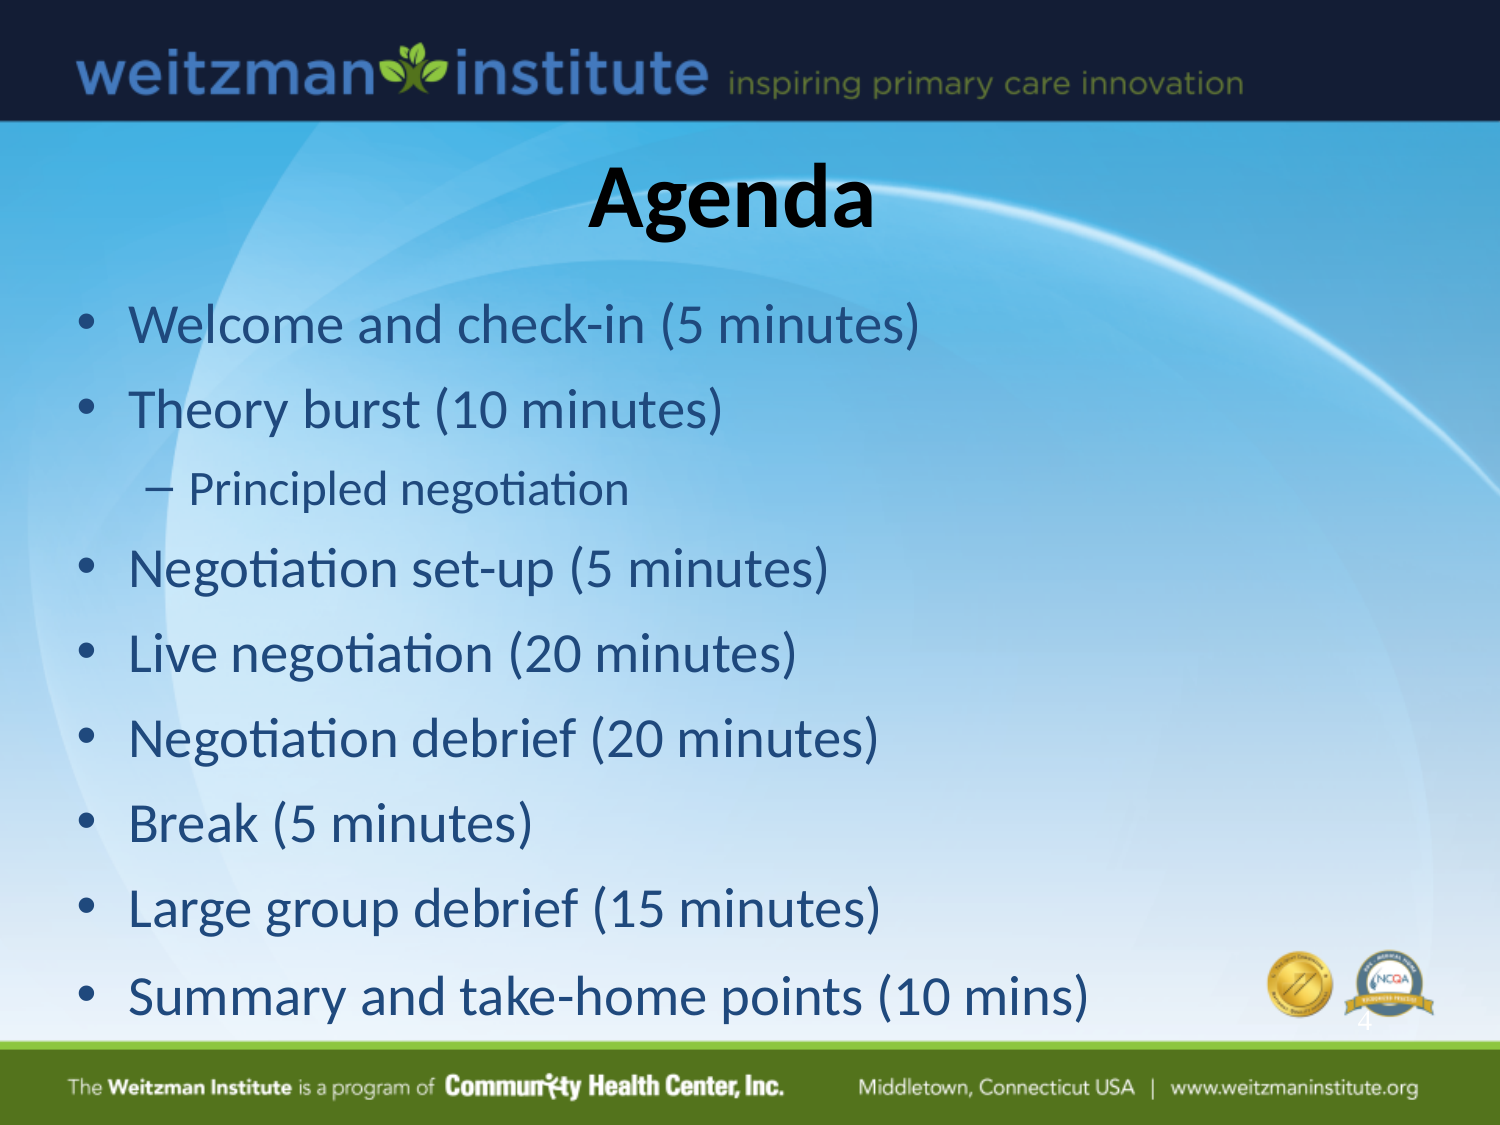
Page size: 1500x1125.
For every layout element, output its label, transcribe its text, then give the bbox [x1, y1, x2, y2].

picture [0, 0, 1500, 1125]
text_box Agenda [132, 128, 1333, 253]
text_box 4 [1074, 994, 1388, 1070]
list Welcome and check-in (5 minutes) Theory burst (10 minutes) Principled negotiation Negotiation set-up (5 minutes) Live negotiation (20 minutes) Negotiation debrief (20 minutes) Break (5 minutes) Large group debrief (15 minutes) Summary and take-home points (10 mins) [61, 279, 1418, 1040]
